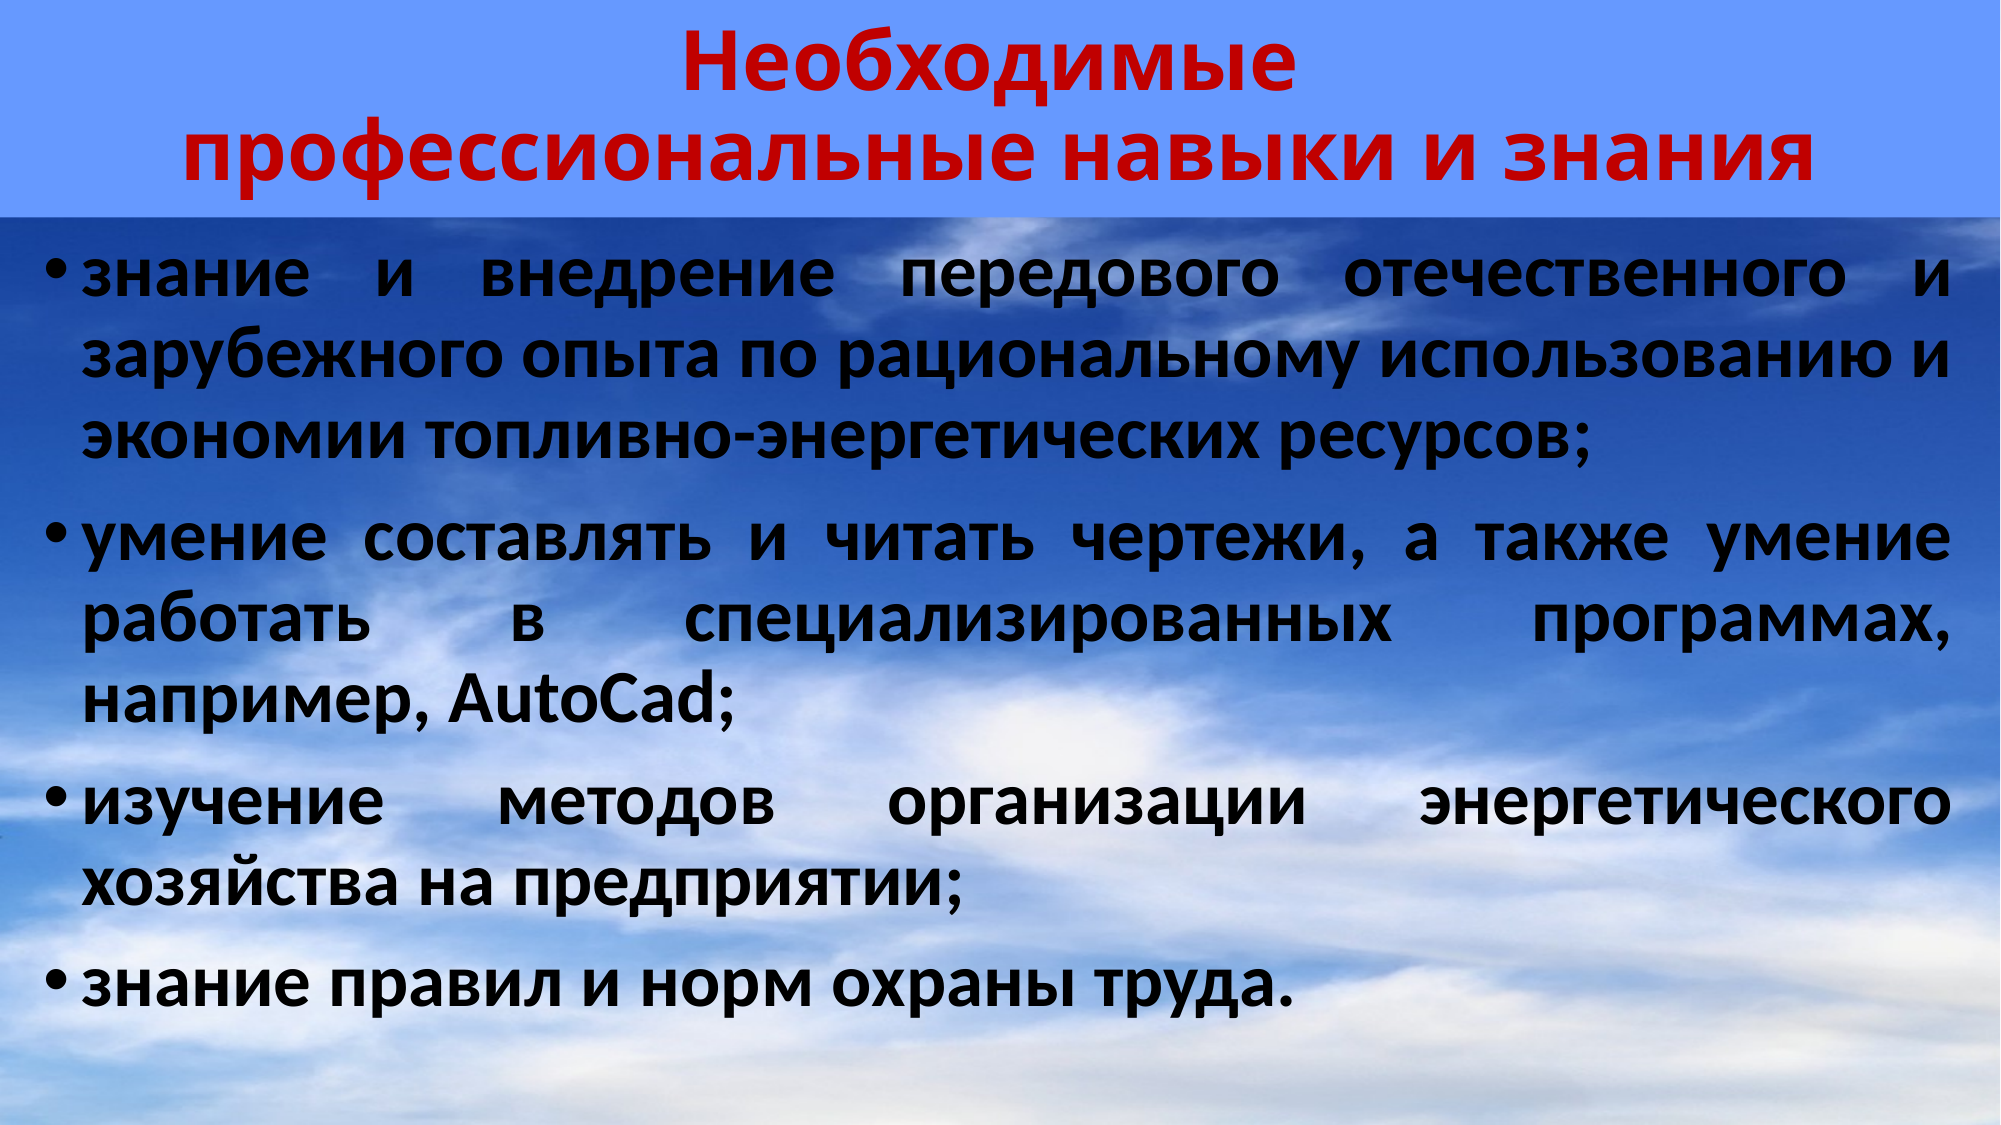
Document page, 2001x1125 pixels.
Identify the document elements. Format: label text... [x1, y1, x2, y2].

picture [0, 0, 2001, 1125]
list знание и внедрение передового отечественного и зарубежного опыта по рациональному использованию и экономии топливно-энергетических ресурсов; умение составлять и читать чертежи, а также умение работать в специализированных программах, например, AutoCad; изучение методов организации энергетического хозяйства на предприятии; знание правил и норм охраны труда. [29, 224, 1970, 1125]
title Необходимые профессиональные навыки и знания [0, 0, 2000, 218]
